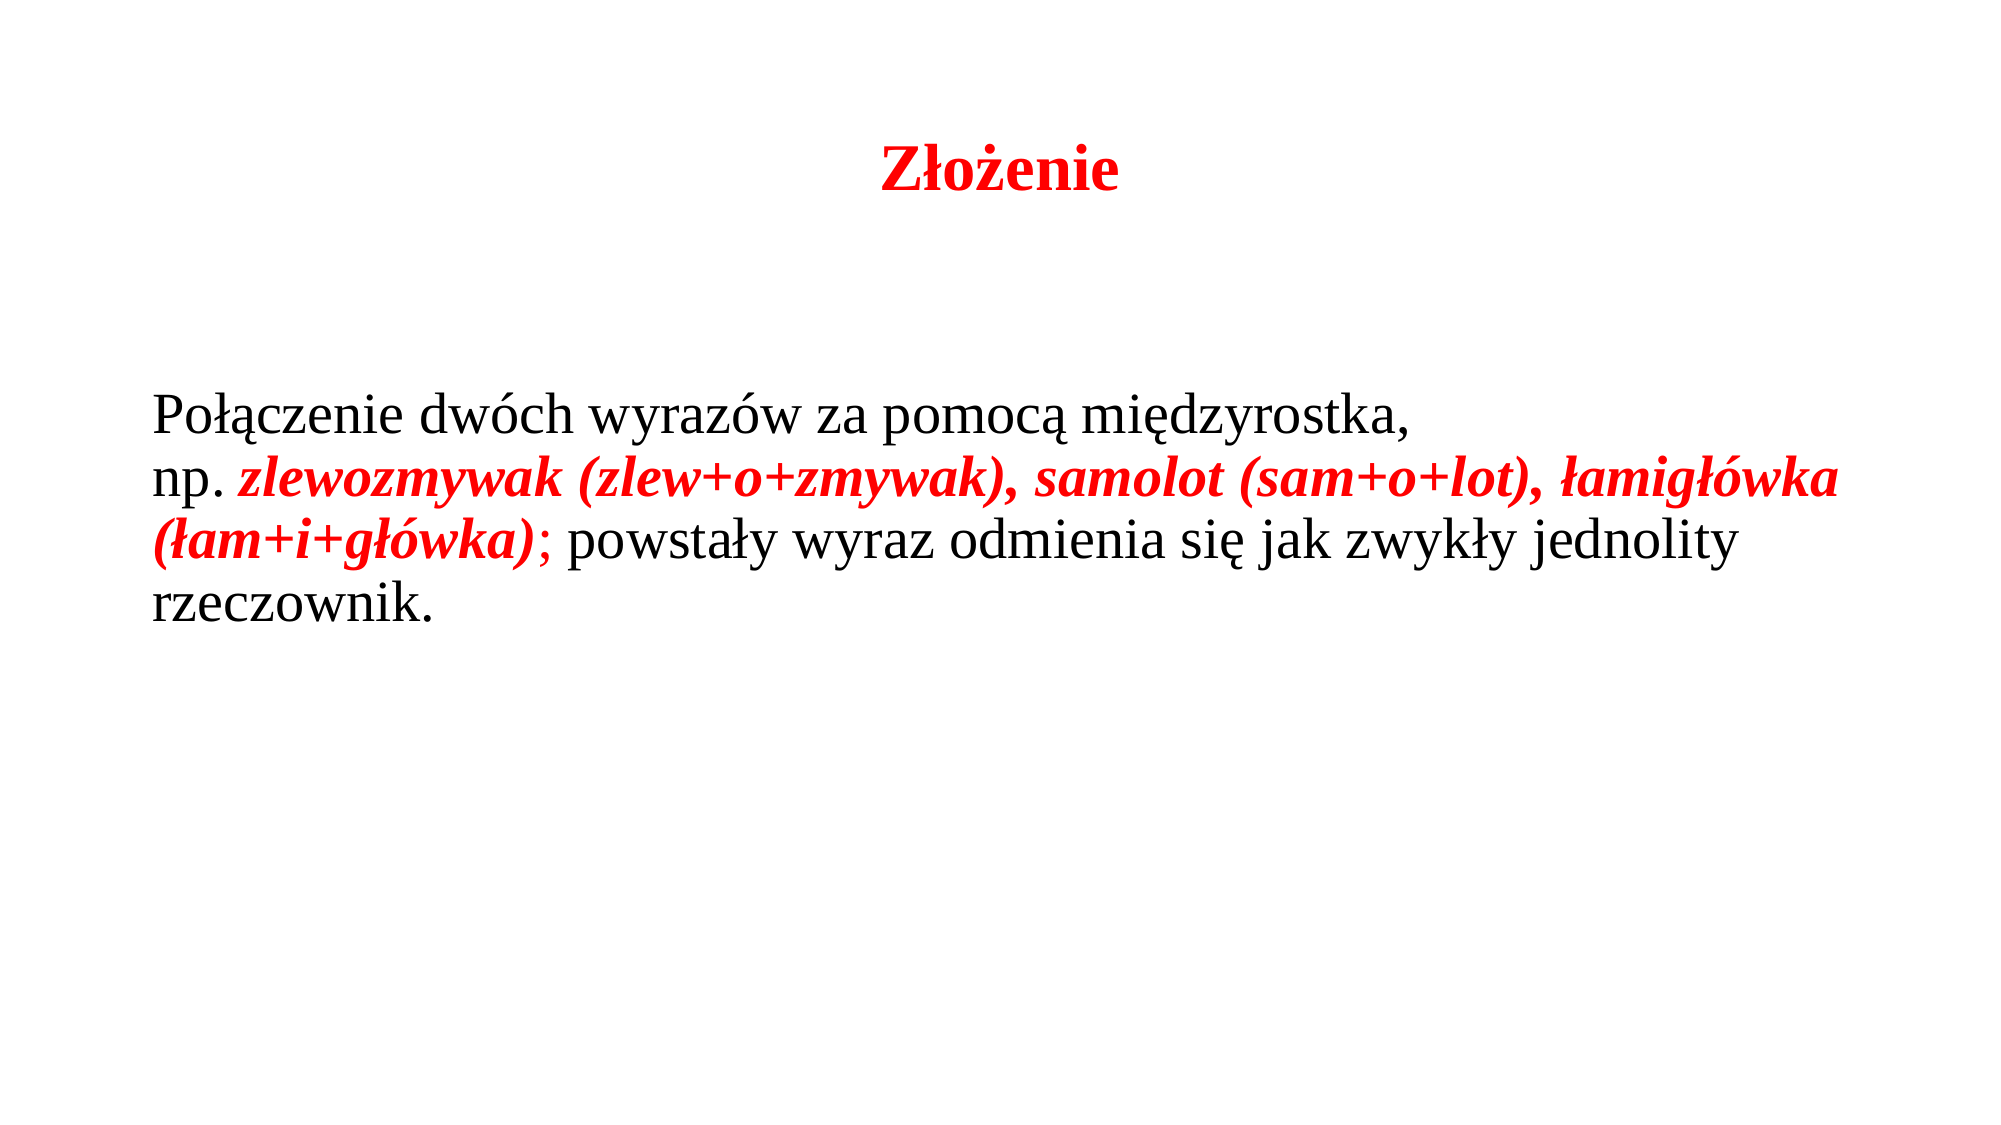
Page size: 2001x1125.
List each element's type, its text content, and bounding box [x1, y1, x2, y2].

title Złożenie [137, 59, 1863, 278]
list Połączenie dwóch wyrazów za pomocą międzyrostka, np. zlewozmywak (zlew+o+zmywak), samolot (sam+o+lot), łamigłówka (łam+i+główka); powstały wyraz odmienia się jak zwykły jednolity rzeczownik. [137, 299, 1863, 1014]
